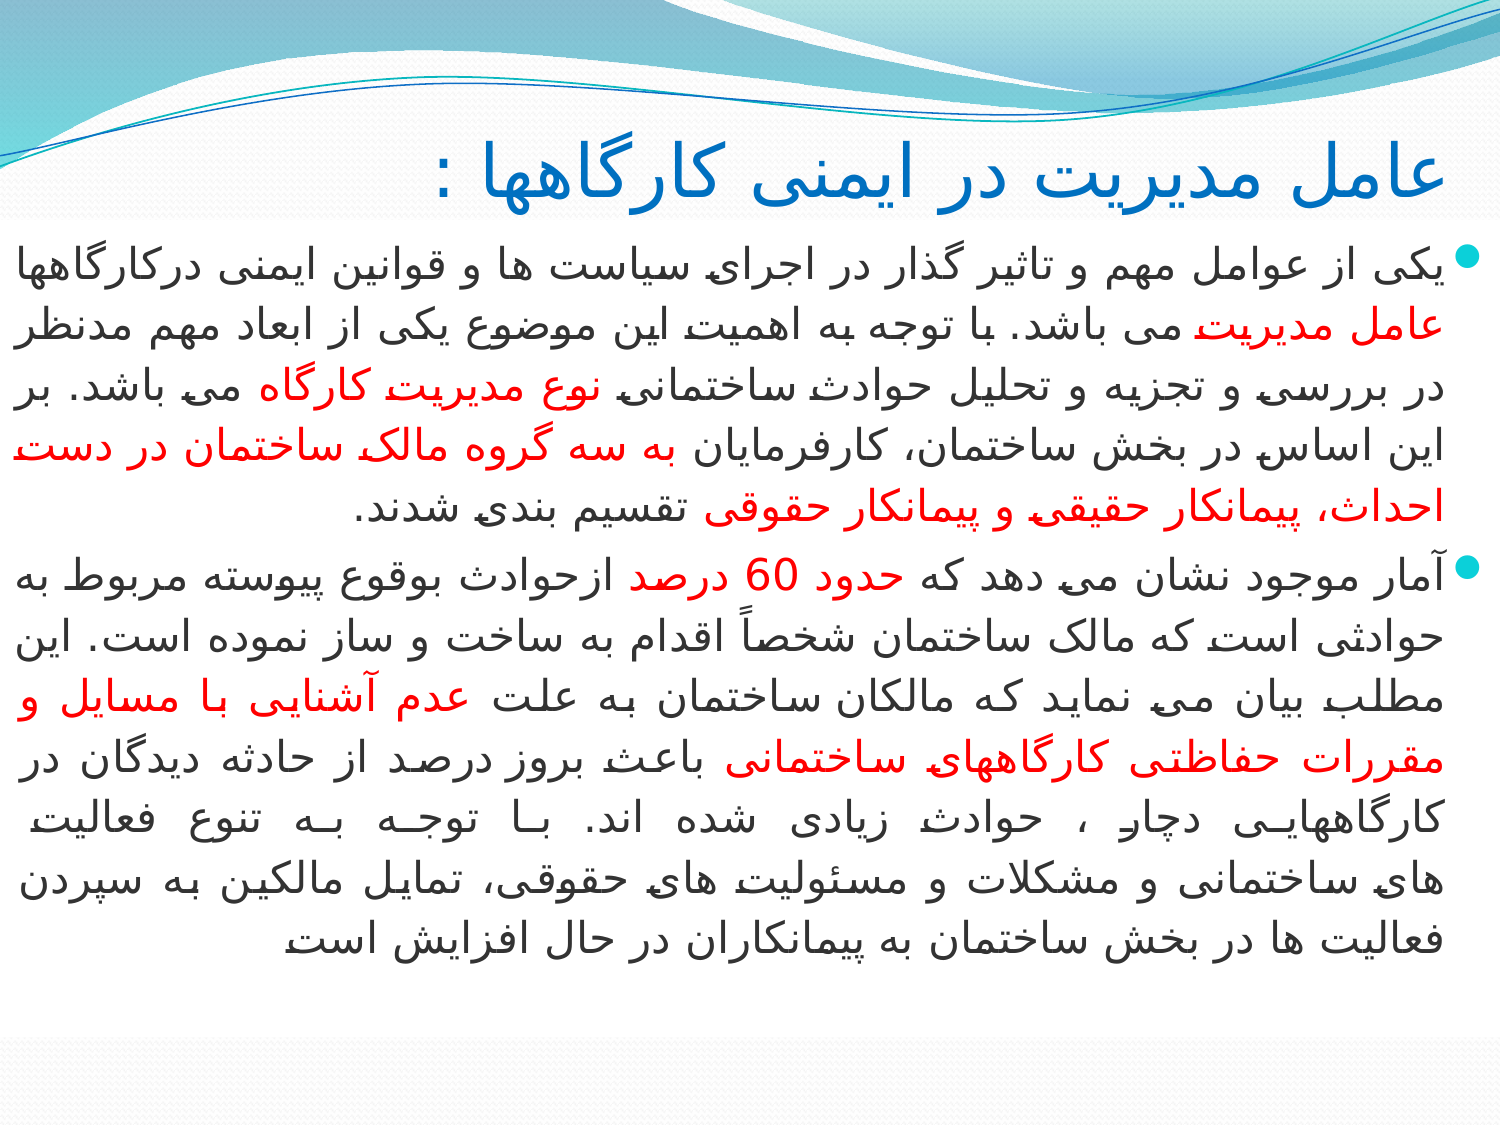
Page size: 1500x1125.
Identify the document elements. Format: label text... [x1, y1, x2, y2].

list یکی از عوامل مهم و تاثیر گذار در اجرای سیاست ها و قوانین ایمنی درکارگاهها عامل مدیریت می باشد. با توجه به اهمیت این موضوع یکی از ابعاد مهم مدنظر در بررسی و تجزیه و تحلیل حوادث ساختمانی نوع مدیریت کارگاه می باشد. بر این اساس در بخش ساختمان، کارفرمایان به سه گروه مالک ساختمان در دست احداث، پیمانکار حقیقی و پیمانکار حقوقی تقسیم بندی شدند. آمار موجود نشان می دهد که حدود 60 درصد ازحوادث بوقوع پیوسته مربوط به حوادثی است که مالک ساختمان شخصاً اقدام به ساخت و ساز نموده است. این مطلب بیان می نماید که مالکان ساختمان به علت عدم آشنایی با مسایل و مقررات حفاظتی کارگاههای ساختمانی باعث بروز درصد از حادثه دیدگان در کارگاههایی دچار ، حوادث زیادی شده اند. با توجه به تنوع فعالیت های ساختمانی و مشکلات و مسئولیت های حقوقی، تمایل مالکین به سپردن فعالیت ها در بخش ساختمان به پیمانکاران در حال افزایش است [0, 219, 1500, 1038]
title عامل مدیریت در ایمنی کارگاهها : [431, 113, 1500, 219]
